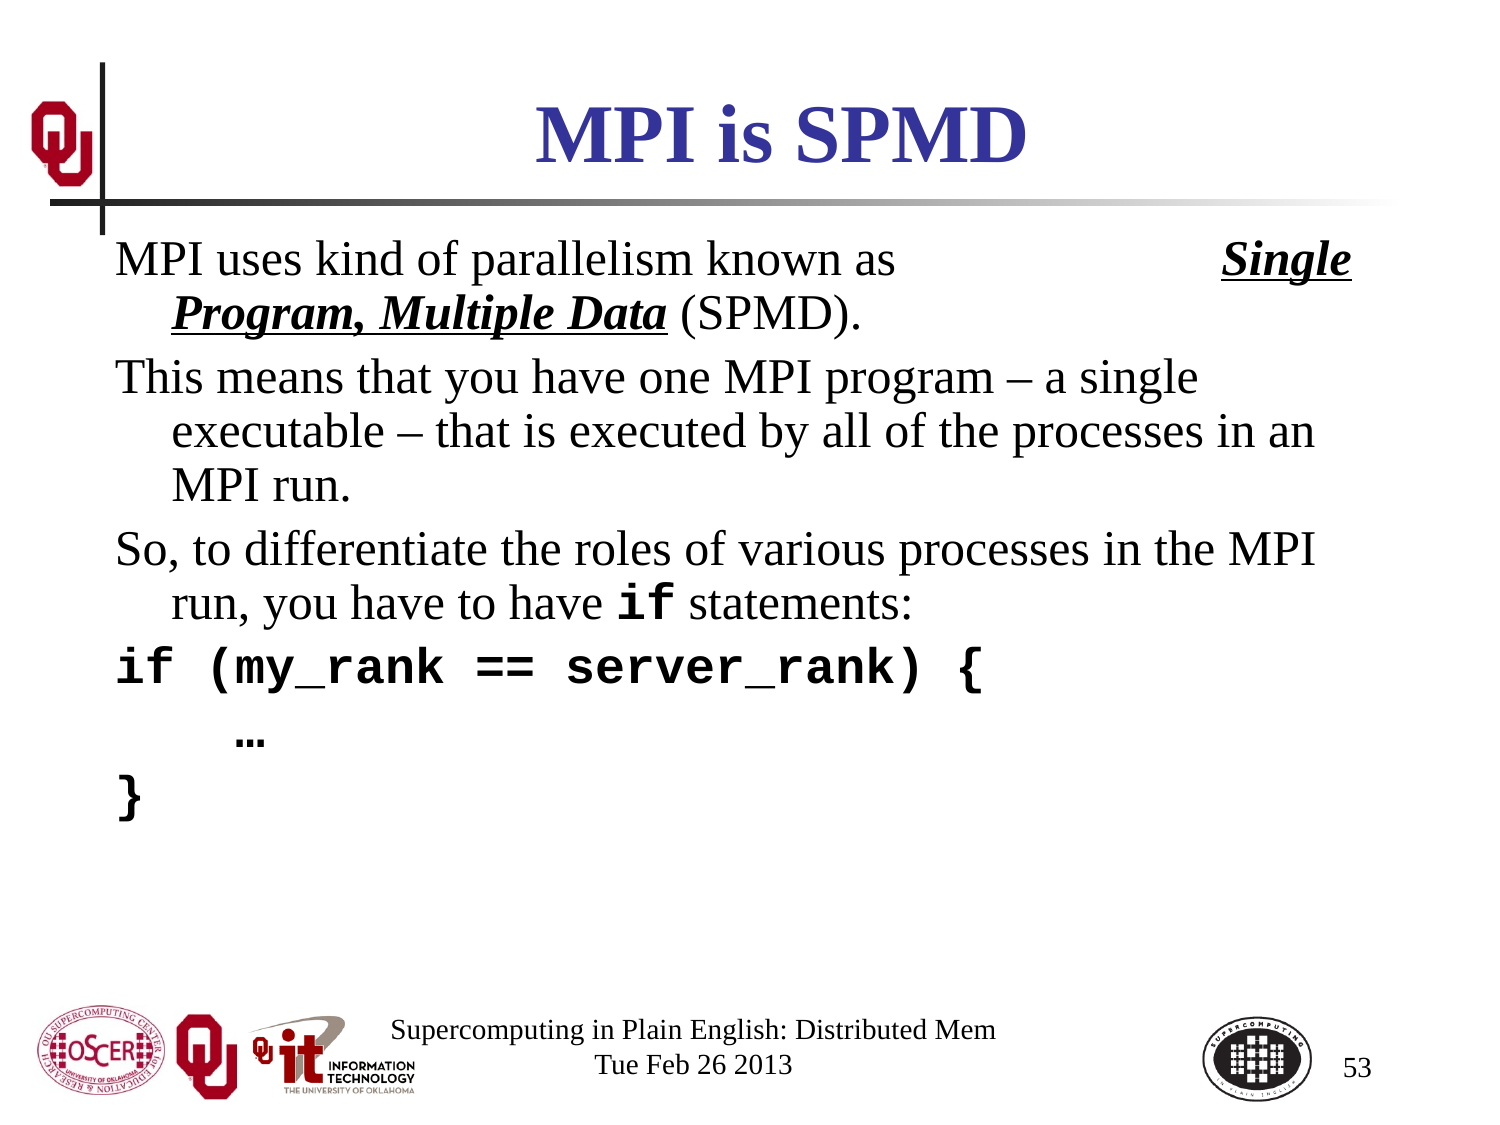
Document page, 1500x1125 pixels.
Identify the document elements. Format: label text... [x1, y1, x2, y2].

title MPI is SPMD [124, 74, 1442, 187]
slide_number 53 [1174, 1015, 1388, 1091]
picture [1200, 1091, 1314, 1104]
footer Supercomputing in Plain English: Distributed Mem Tue Feb 26 2013 [237, 1012, 1151, 1088]
list MPI uses kind of parallelism known as Single Program, Multiple Data (SPMD). This means that you have one MPI program – a single executable – that is executed by all of the processes in an MPI run. So, to differentiate the roles of various processes in the MPI run, you have to have if statements: if (my_rank == server_rank) { … } [99, 224, 1401, 988]
picture [37, 1005, 165, 1095]
picture [29, 99, 94, 189]
picture [174, 1005, 425, 1104]
